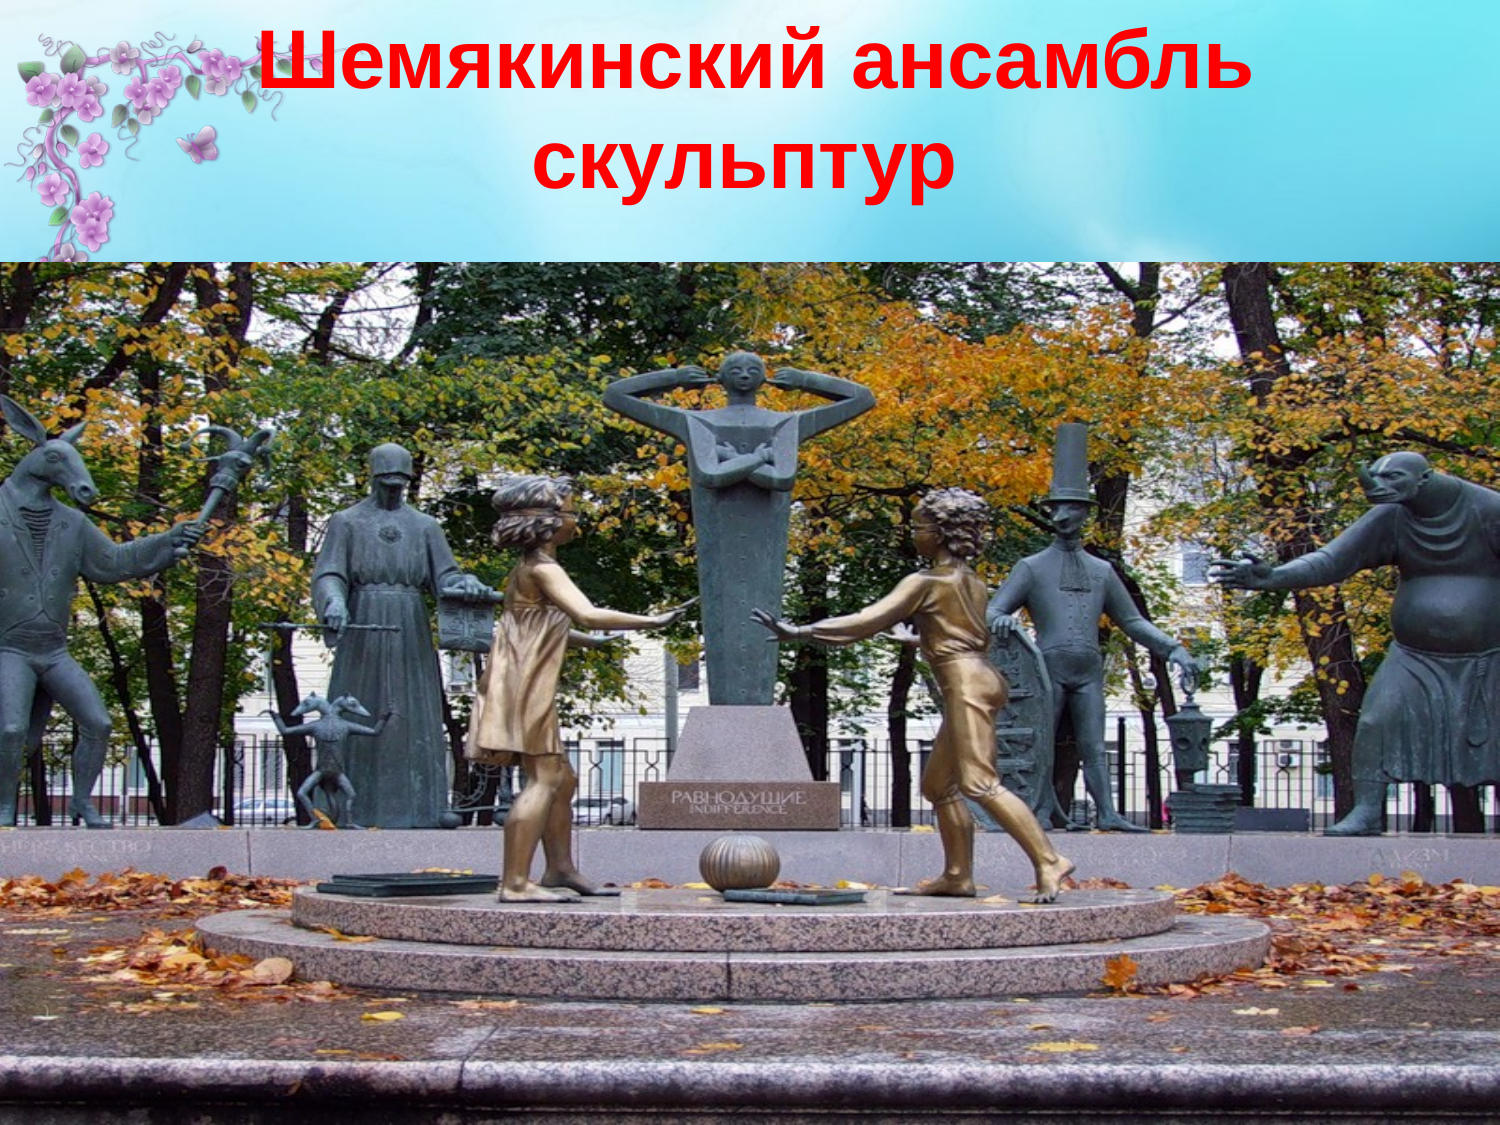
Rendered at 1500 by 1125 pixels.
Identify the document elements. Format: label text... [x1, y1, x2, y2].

picture [0, 0, 1500, 262]
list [0, 262, 1500, 1125]
title Шемякинский ансамбль скульптур [53, 78, 1459, 233]
